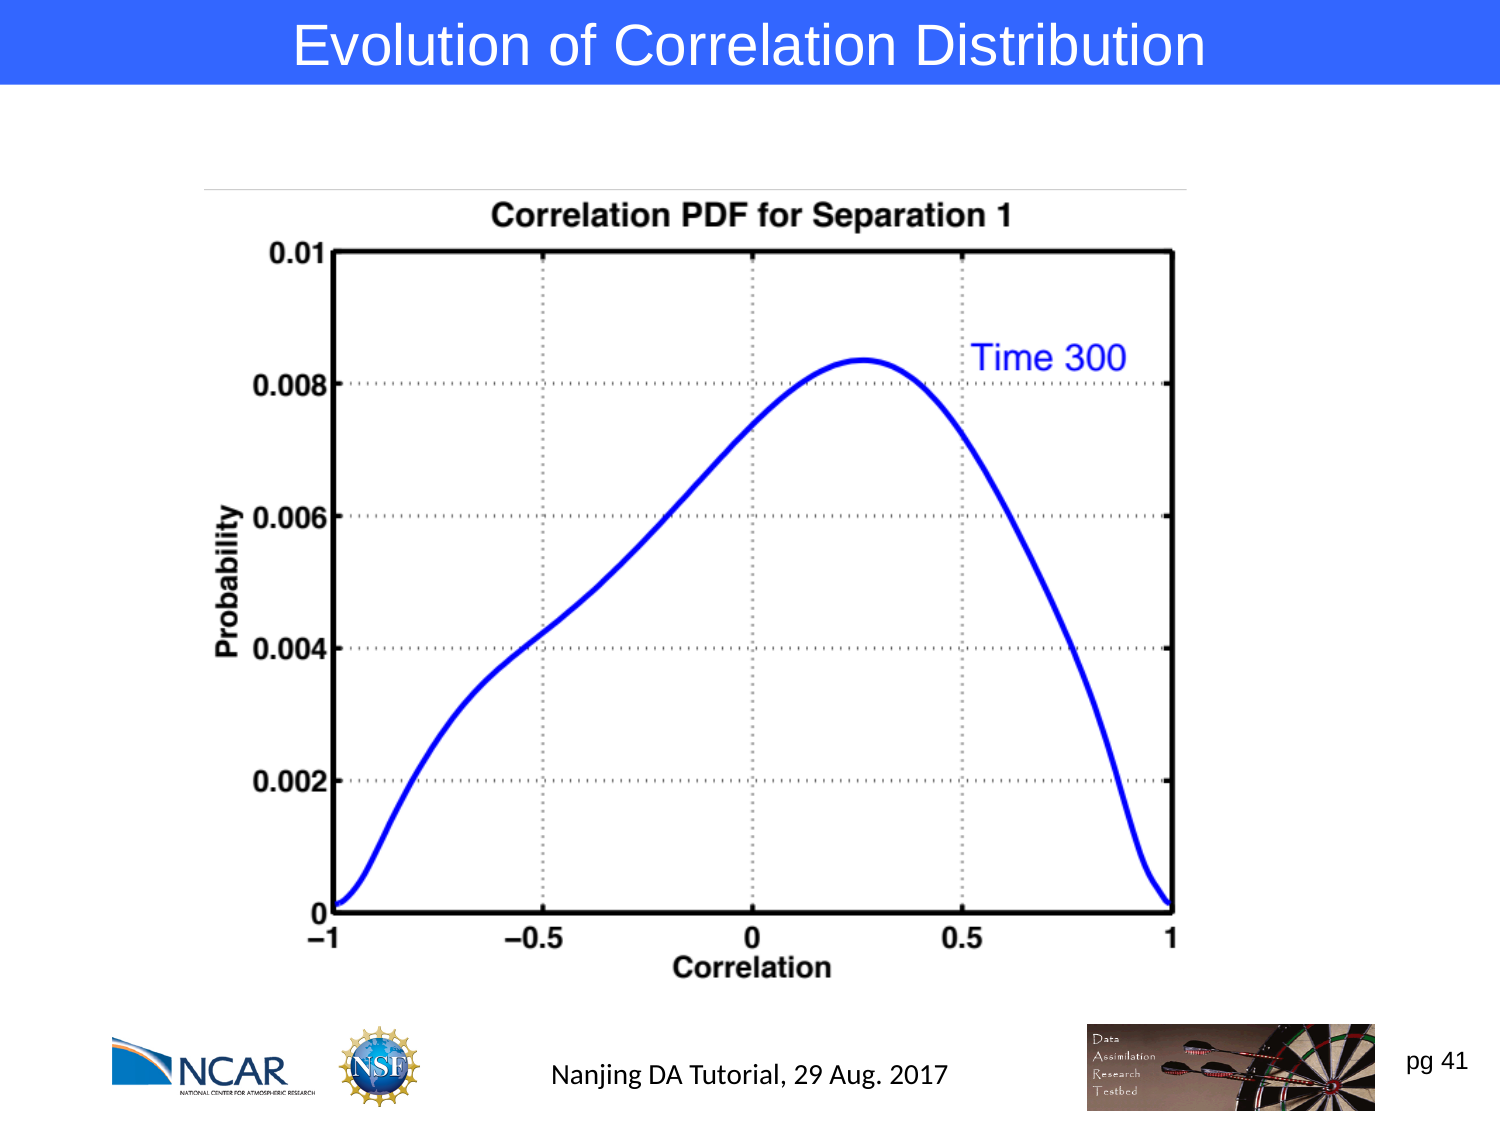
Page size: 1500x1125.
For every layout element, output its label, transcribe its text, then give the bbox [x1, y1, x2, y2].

footer Nanjing DA Tutorial, 29 Aug. 2017 [512, 1042, 988, 1103]
picture [203, 182, 1187, 988]
picture [1087, 1024, 1375, 1111]
picture [112, 1037, 315, 1095]
text_box Evolution of Correlation Distribution [0, 0, 1500, 85]
picture [337, 1024, 421, 1108]
